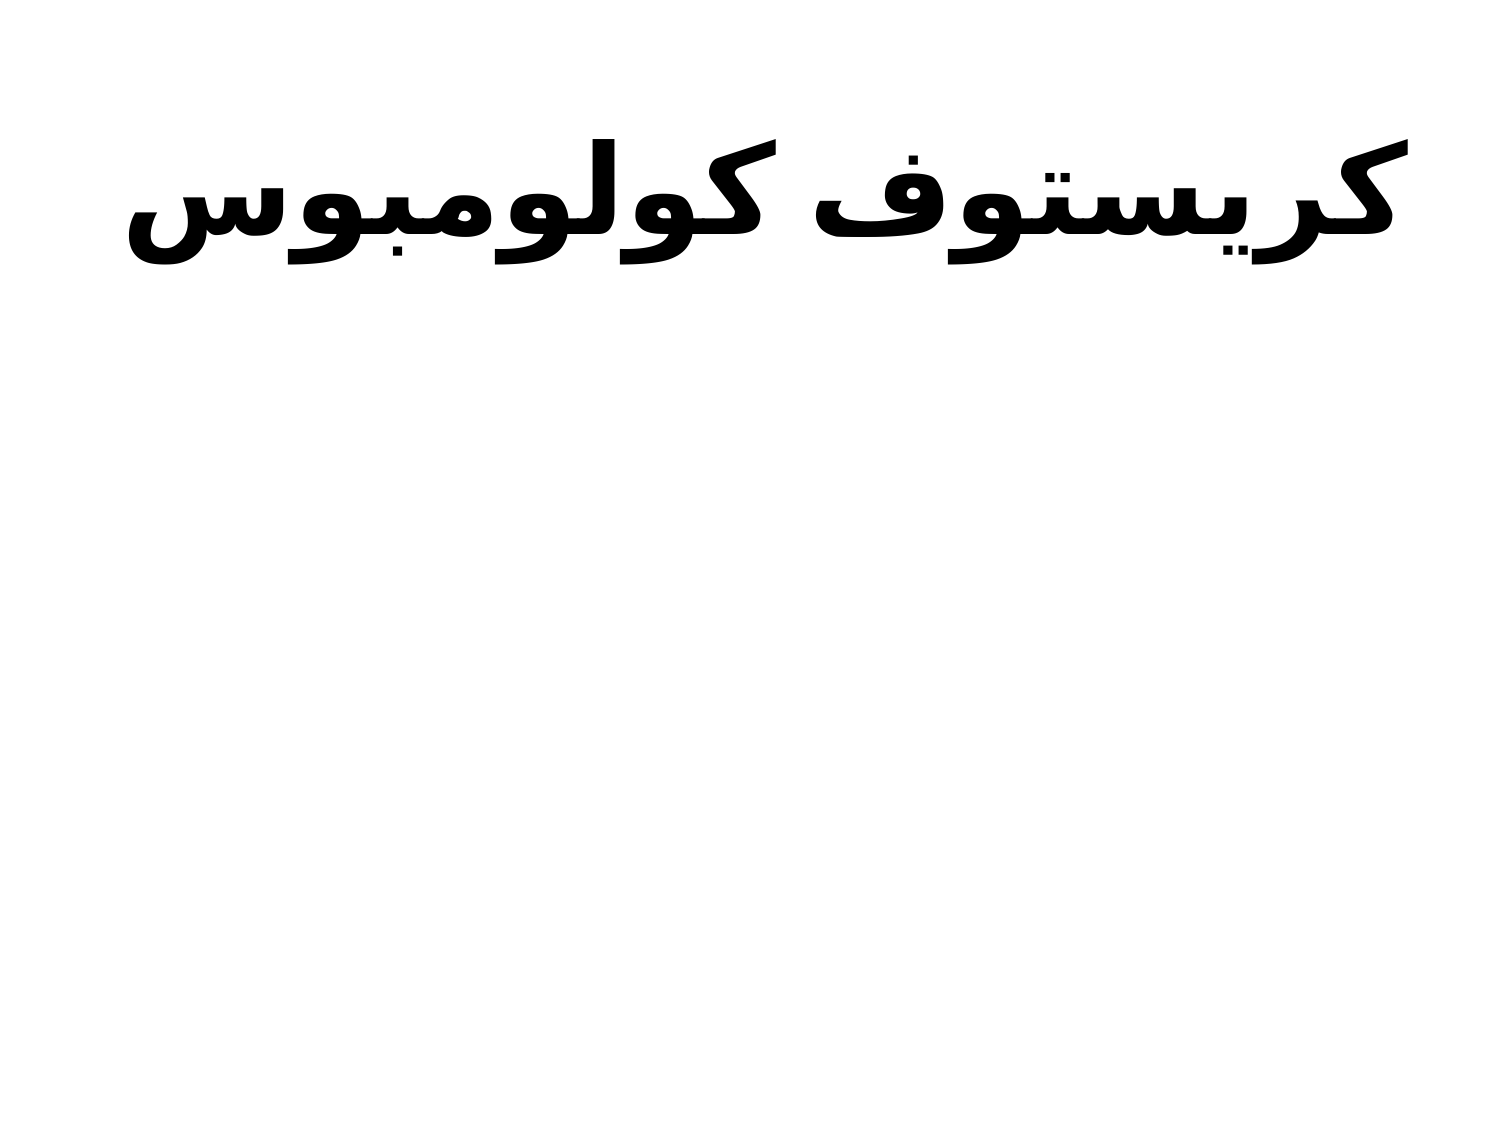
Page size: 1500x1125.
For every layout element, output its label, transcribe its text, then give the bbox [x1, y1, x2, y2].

text_box كريستوف كولومبوس [41, 101, 1424, 267]
